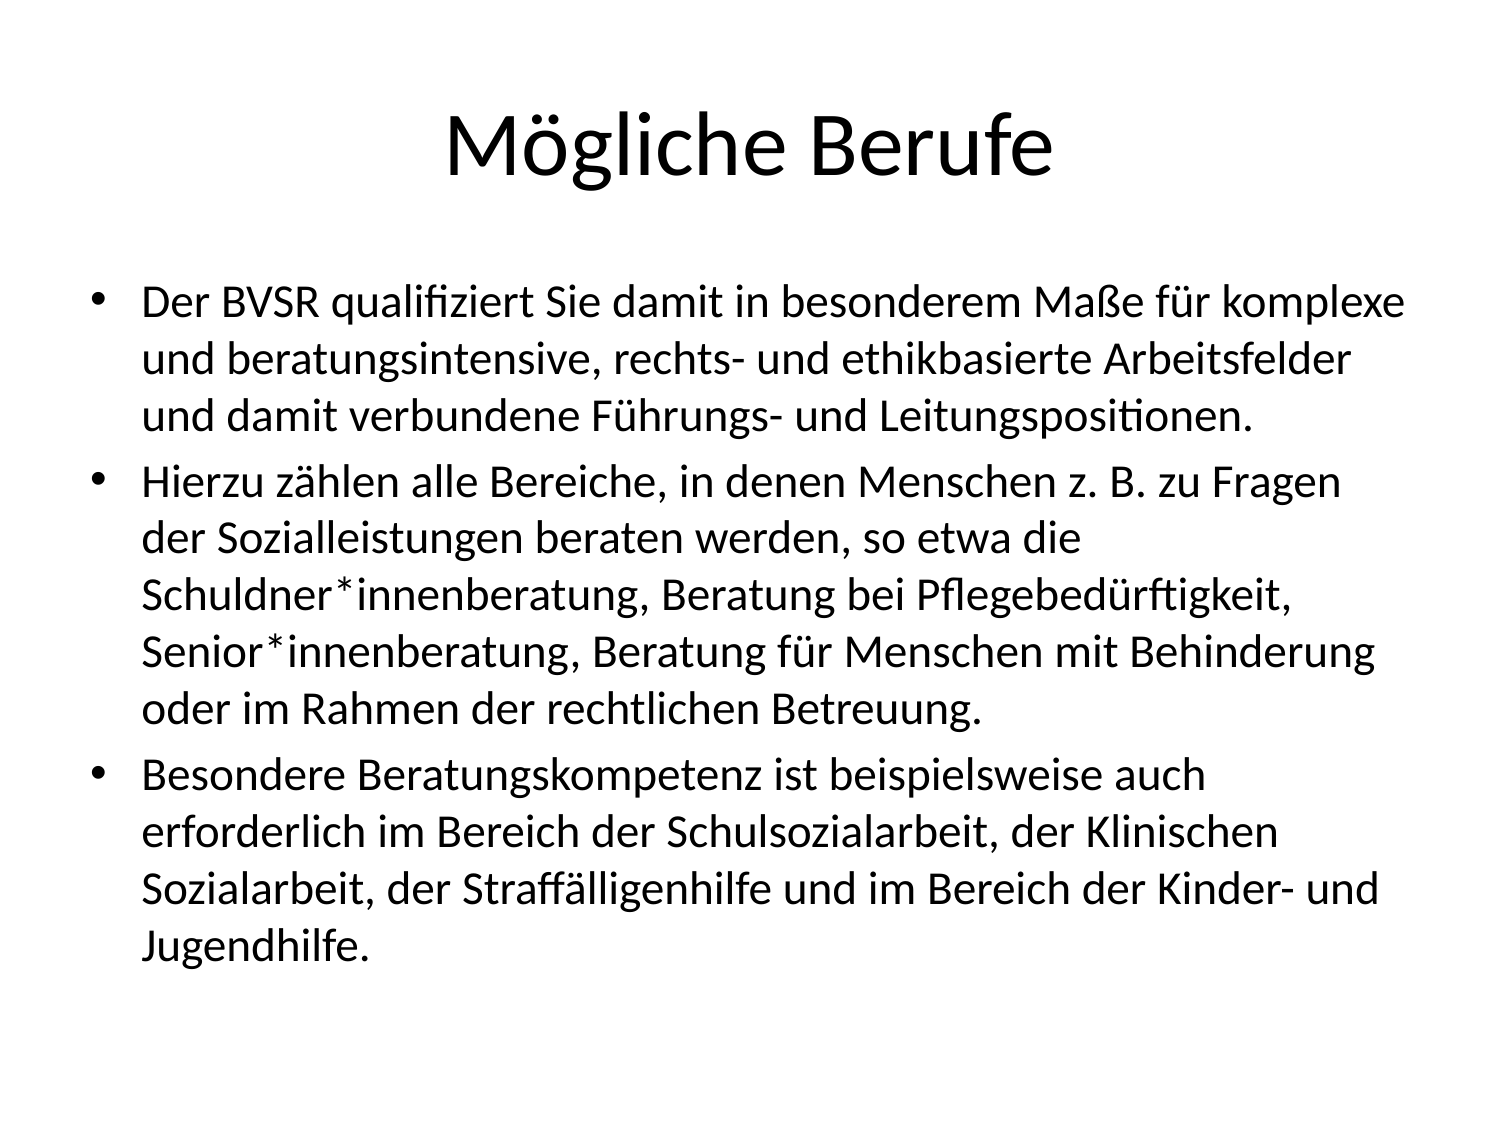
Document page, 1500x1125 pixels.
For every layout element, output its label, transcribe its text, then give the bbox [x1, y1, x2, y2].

title Mögliche Berufe [75, 45, 1425, 233]
list Der BVSR qualifiziert Sie damit in besonderem Maße für komplexe und beratungsintensive, rechts- und ethikbasierte Arbeitsfelder und damit verbundene Führungs- und Leitungspositionen. Hierzu zählen alle Bereiche, in denen Menschen z. B. zu Fragen der Sozialleistungen beraten werden, so etwa die Schuldner*innenberatung, Beratung bei Pflegebedürftigkeit, Senior*innenberatung, Beratung für Menschen mit Behinderung oder im Rahmen der rechtlichen Betreuung. Besondere Beratungskompetenz ist beispielsweise auch erforderlich im Bereich der Schulsozialarbeit, der Klinischen Sozialarbeit, der Straffälligenhilfe und im Bereich der Kinder- und Jugendhilfe. [75, 262, 1425, 1005]
